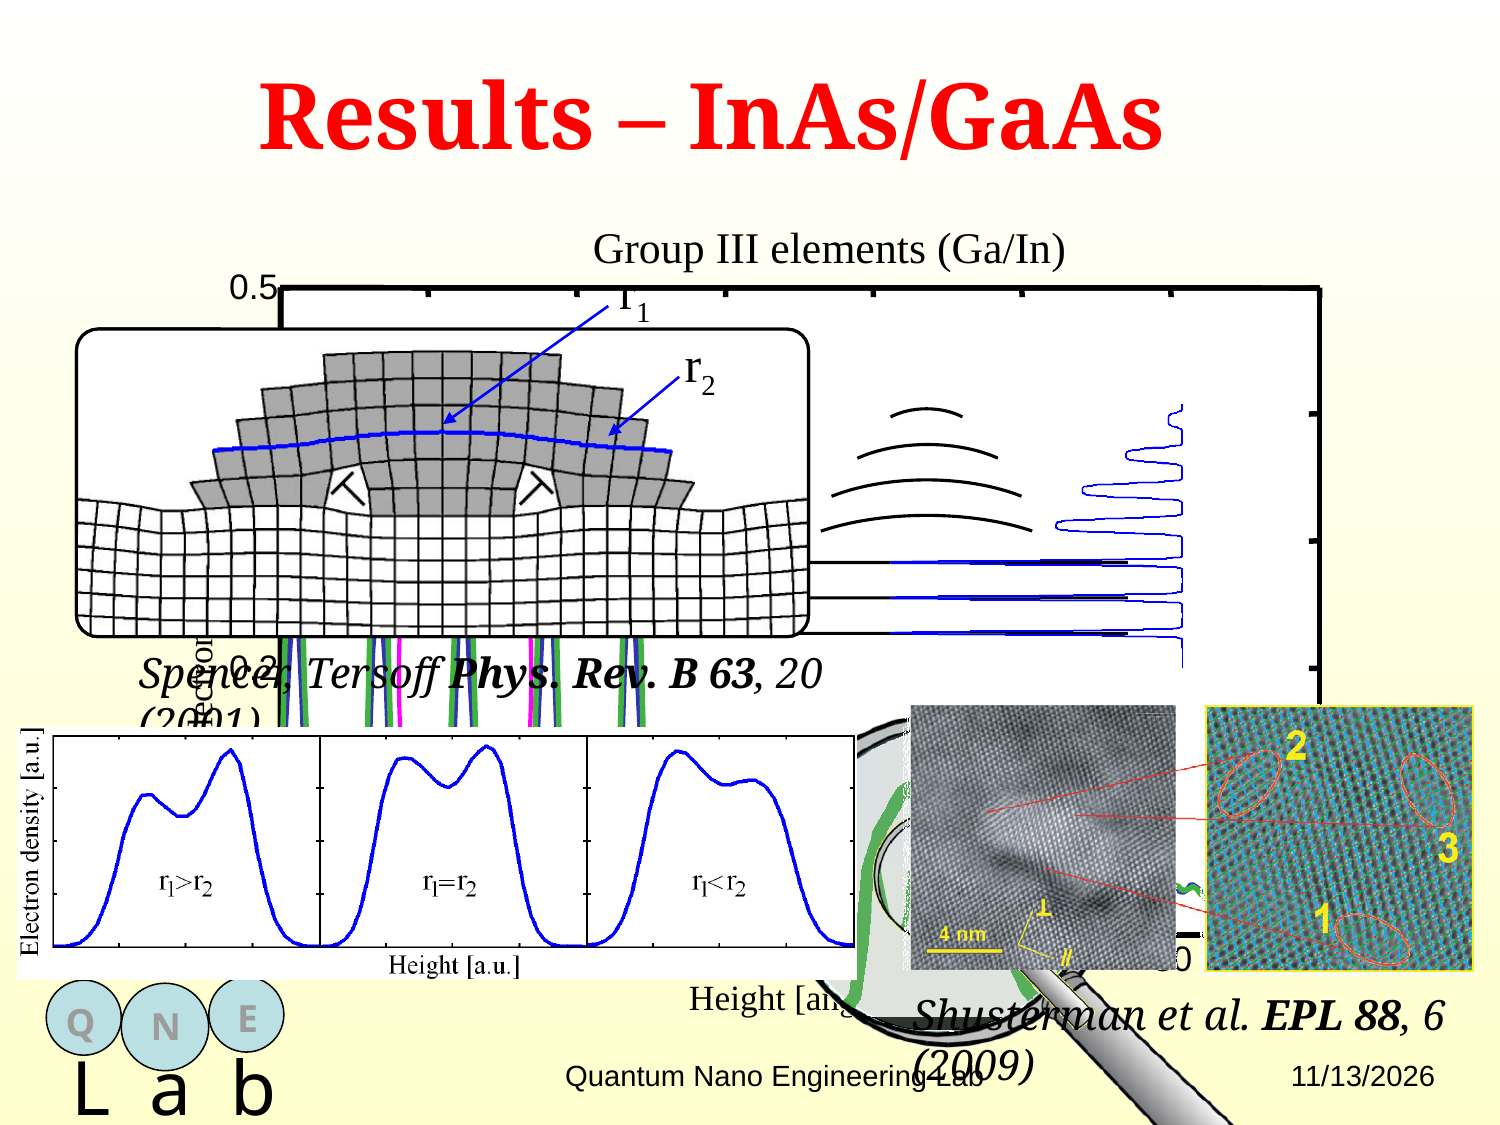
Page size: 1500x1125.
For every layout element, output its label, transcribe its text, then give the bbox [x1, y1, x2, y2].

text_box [279, 390, 1321, 726]
picture [17, 727, 857, 980]
slide_number 24 [1355, 1097, 1426, 1101]
picture [903, 696, 1477, 977]
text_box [176, 219, 1340, 726]
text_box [442, 252, 765, 437]
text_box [176, 989, 758, 1018]
text_box Shusterman et al. EPL 88, 6 (2009) [1355, 981, 1489, 1097]
picture [884, 404, 1188, 671]
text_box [763, 702, 898, 814]
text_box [714, 408, 878, 634]
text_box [763, 979, 1351, 1125]
text_box Spencer, Tersoff Phys. Rev. B 63, 20 (2001) [123, 638, 171, 726]
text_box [868, 806, 1104, 1040]
title Results – InAs/GaAs [37, 0, 1388, 226]
text_box [76, 329, 171, 637]
